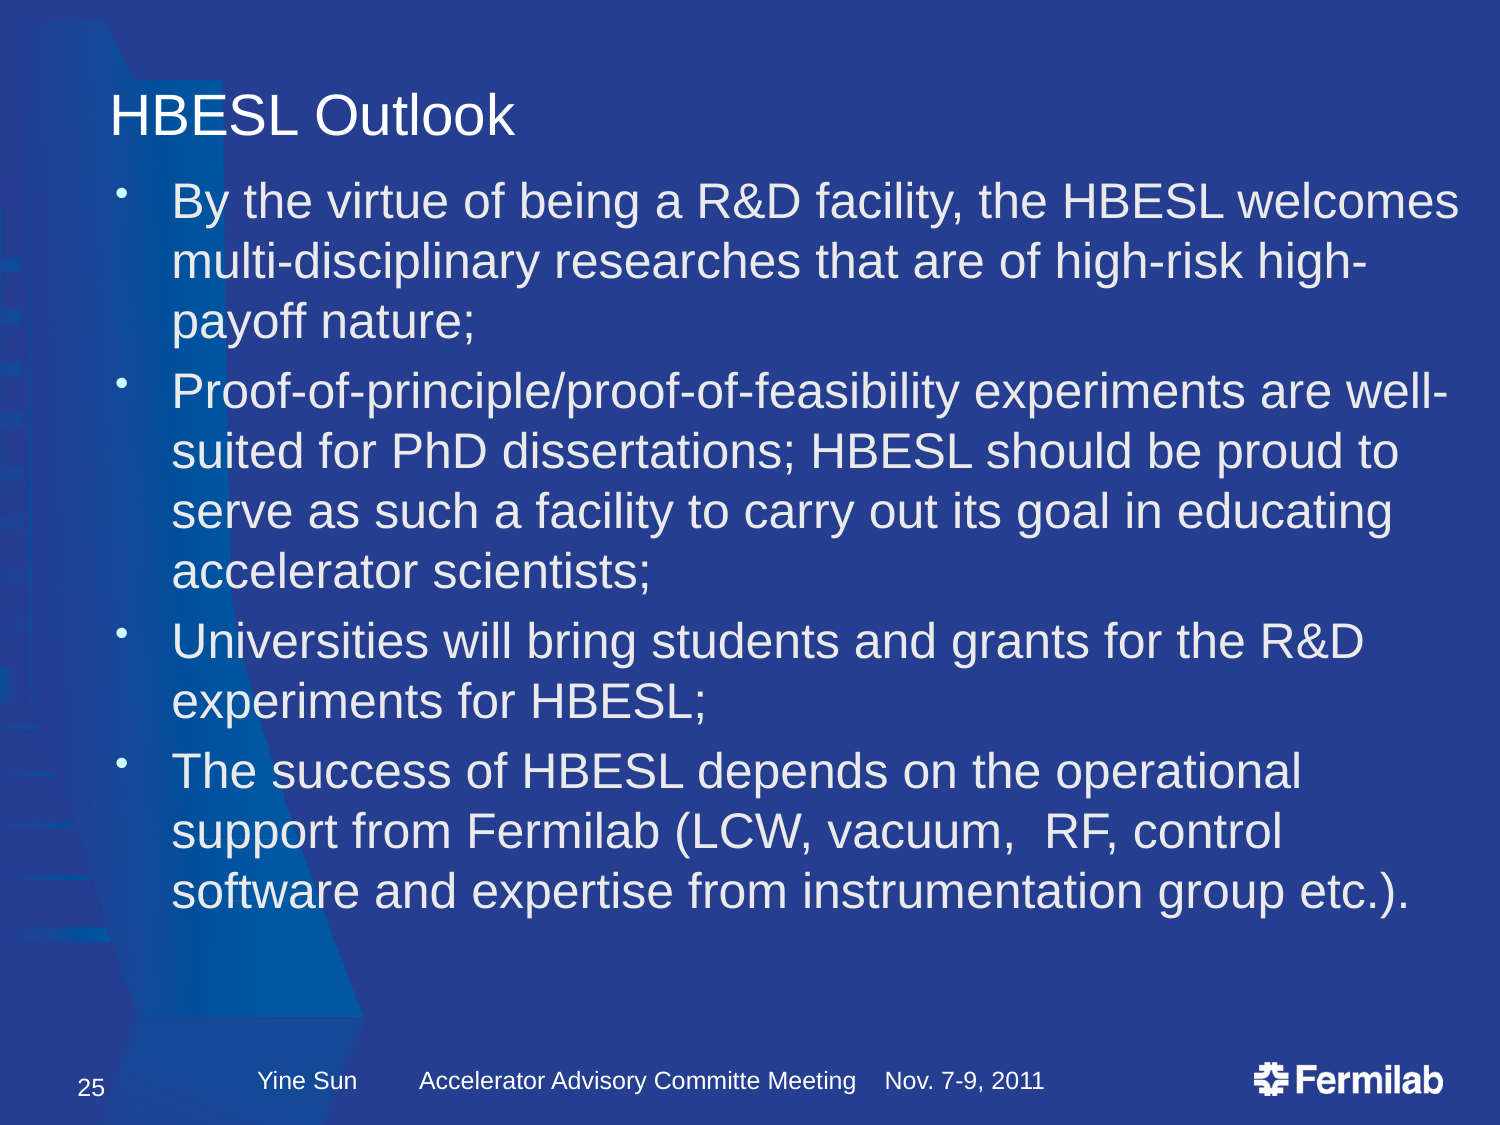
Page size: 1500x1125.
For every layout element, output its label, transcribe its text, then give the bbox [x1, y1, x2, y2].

title HBESL Outlook [94, 30, 1442, 194]
footer Yine Sun Accelerator Advisory Committe Meeting Nov. 7-9, 2011 [376, 1052, 1205, 1103]
picture [0, 0, 1500, 1125]
list By the virtue of being a R&D facility, the HBESL welcomes multi-disciplinary researches that are of high-risk high-payoff nature; Proof-of-principle/proof-of-feasibility experiments are well-suited for PhD dissertations; HBESL should be proud to serve as such a facility to carry out its goal in educating accelerator scientists; Universities will bring students and grants for the R&D experiments for HBESL; The success of HBESL depends on the operational support from Fermilab (LCW, vacuum, RF, control software and expertise from instrumentation group etc.). [100, 160, 1483, 937]
slide_number 25 [62, 1034, 376, 1110]
